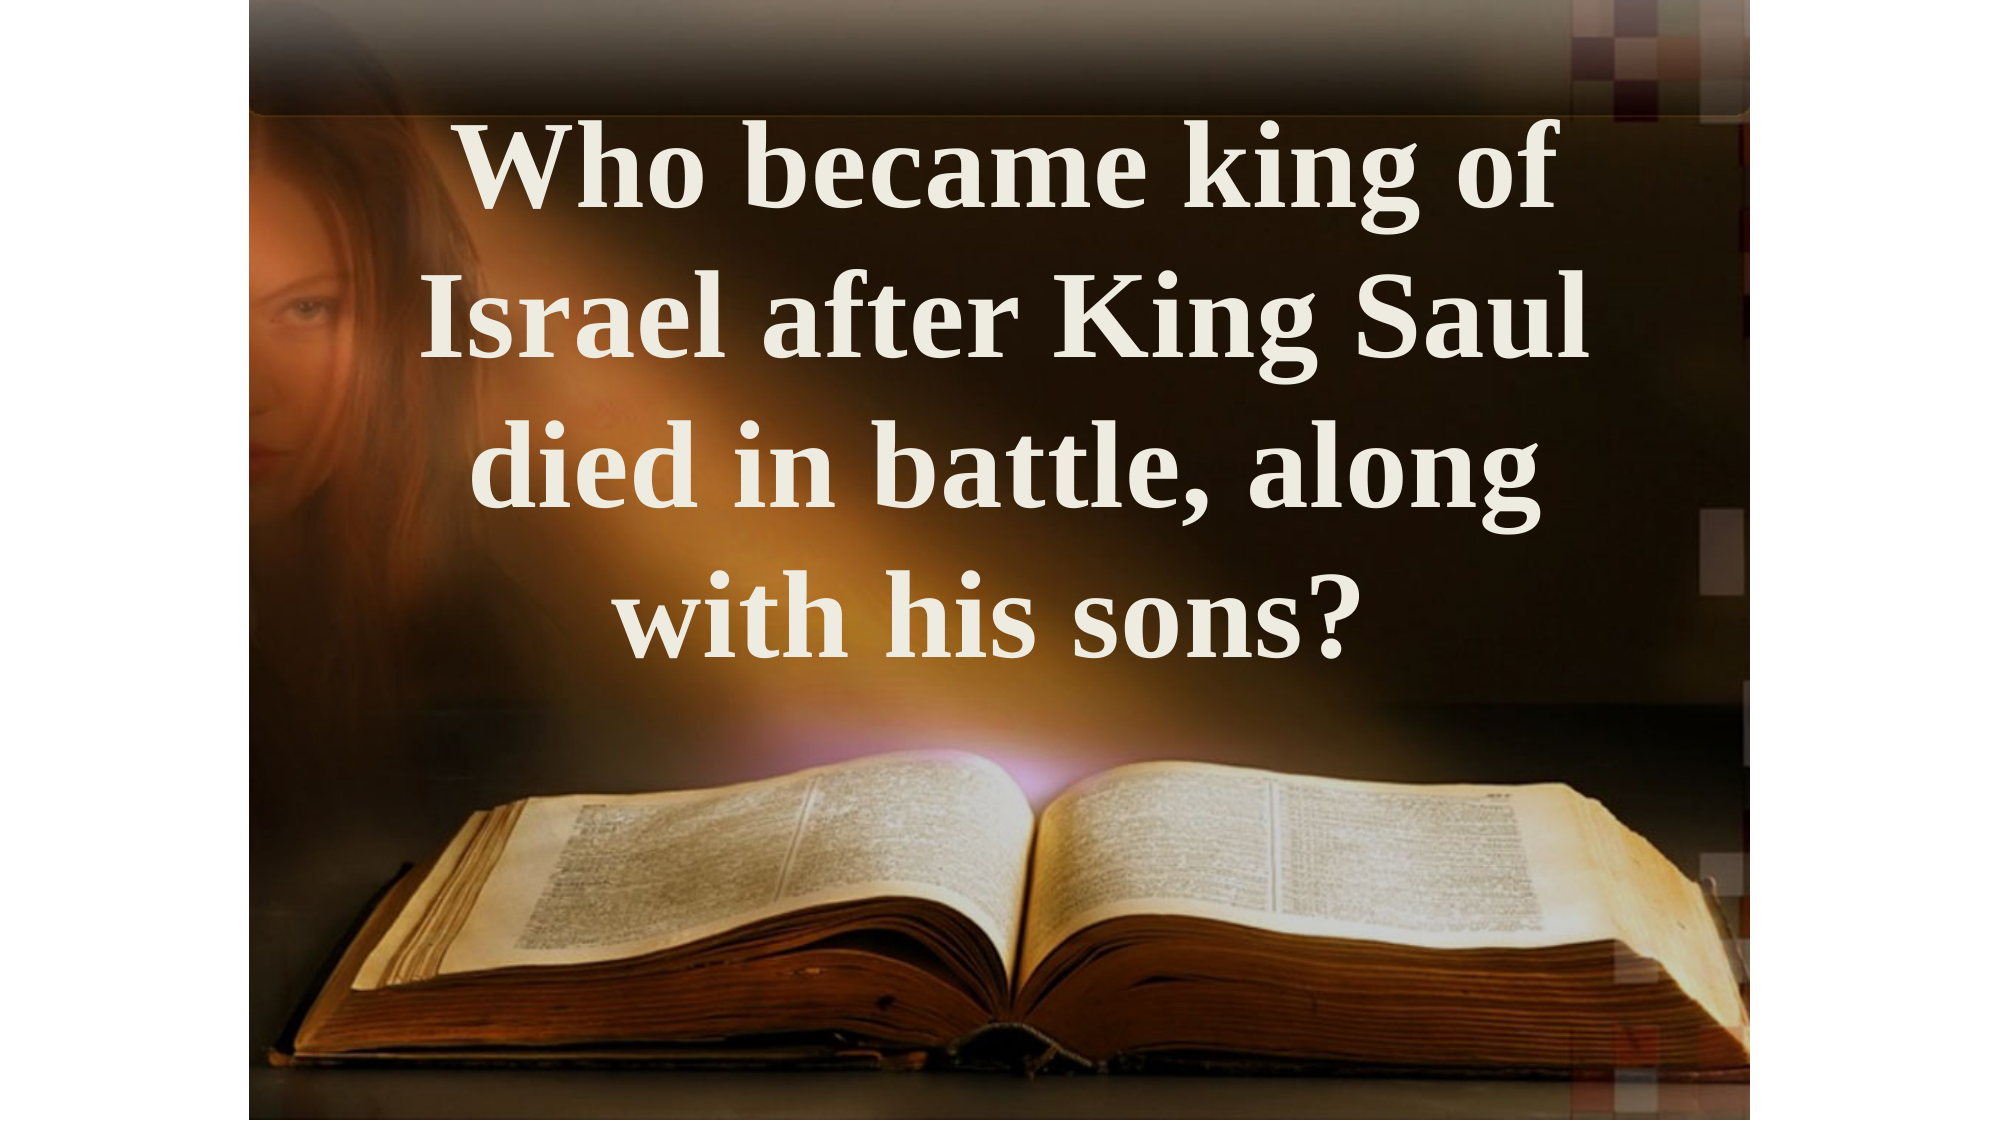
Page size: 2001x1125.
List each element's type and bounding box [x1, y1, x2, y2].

picture [249, 0, 1751, 1121]
